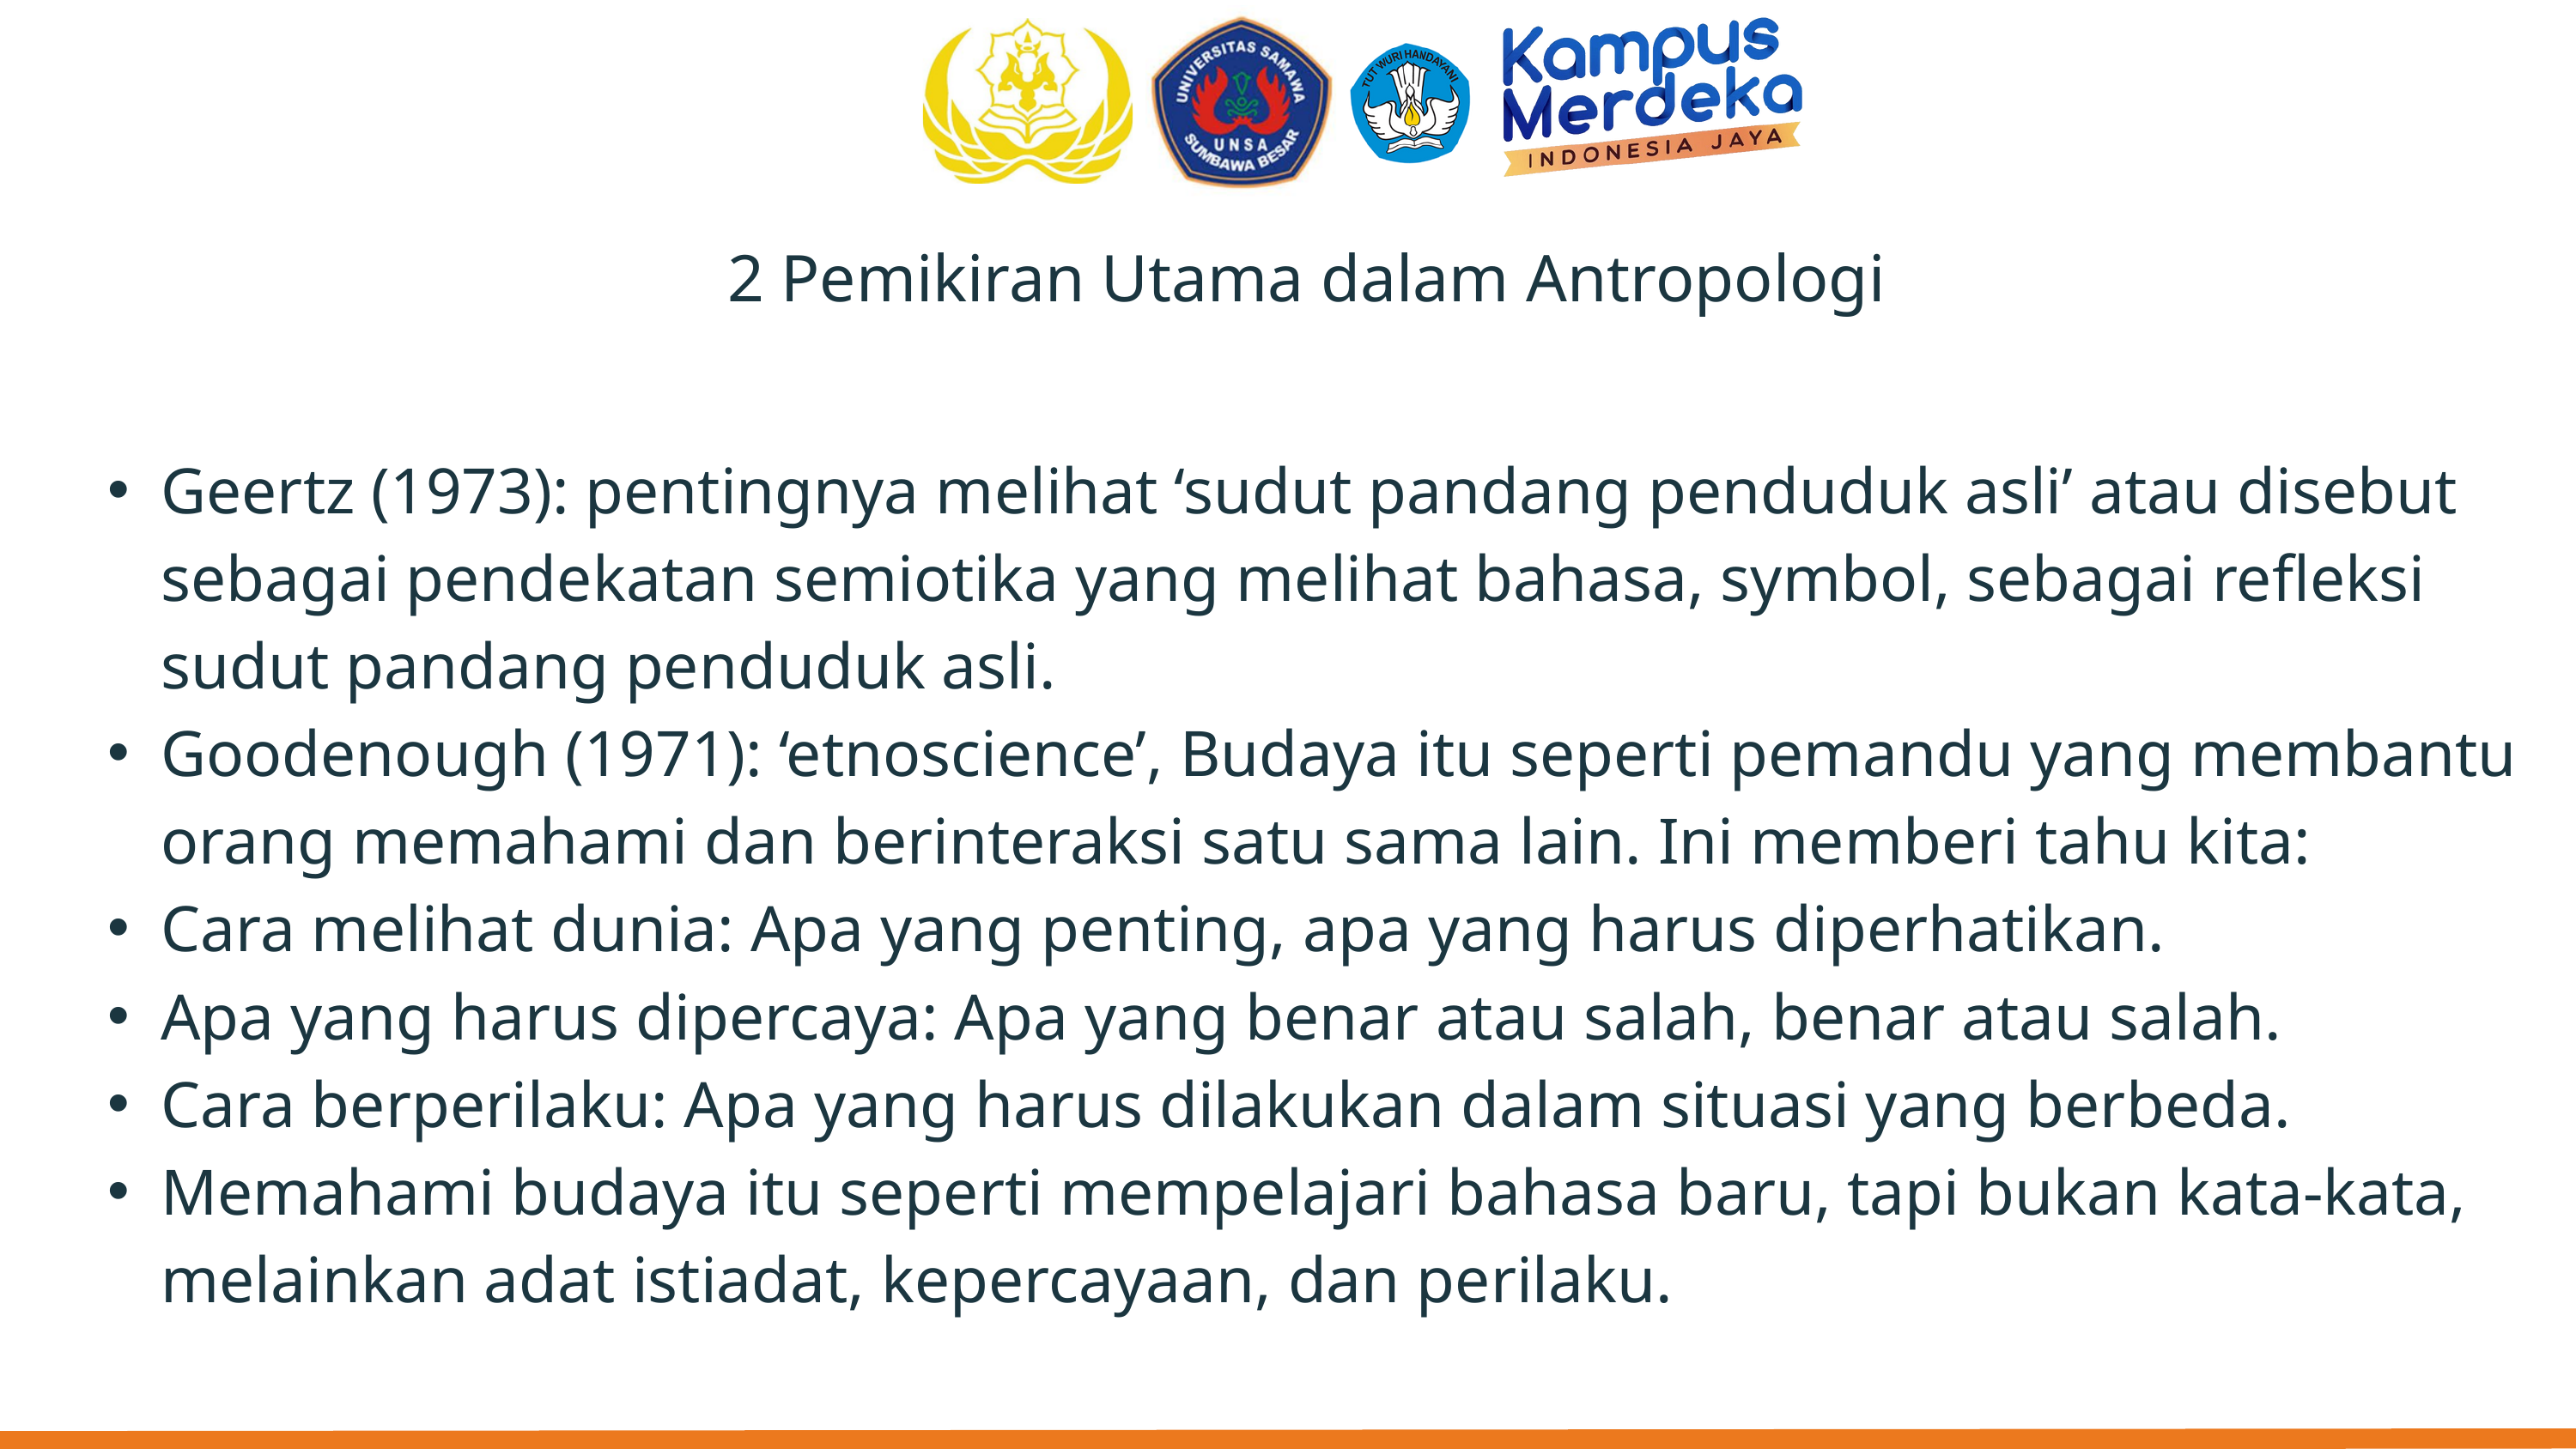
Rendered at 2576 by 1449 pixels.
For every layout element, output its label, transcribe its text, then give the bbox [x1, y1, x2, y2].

text_box [1349, 9, 1804, 184]
text_box 2 Pemikiran Utama dalam Antropologi [702, 224, 1911, 315]
text_box [922, 18, 1133, 184]
text_box Geertz (1973): pentingnya melihat ‘sudut pandang penduduk asli’ atau disebut sebagai pendekatan semiotika yang melihat bahasa, symbol, sebagai refleksi sudut pandang penduduk asli. Goodenough (1971): ‘etnoscience’, Budaya itu seperti pemandu yang membantu orang memahami dan berinteraksi satu sama lain. Ini memberi tahu kita: Cara melihat dunia: Apa yang penting, apa yang harus diperhatikan. Apa yang harus dipercaya: Apa yang benar atau salah, benar atau salah. Cara berperilaku: Apa yang harus dilakukan dalam situasi yang berbeda. Memahami budaya itu seperti mempelajari bahasa baru, tapi bukan kata-kata, melainkan adat istiadat, kepercayaan, dan perilaku. [54, 438, 2556, 1315]
text_box [1145, 5, 1337, 197]
